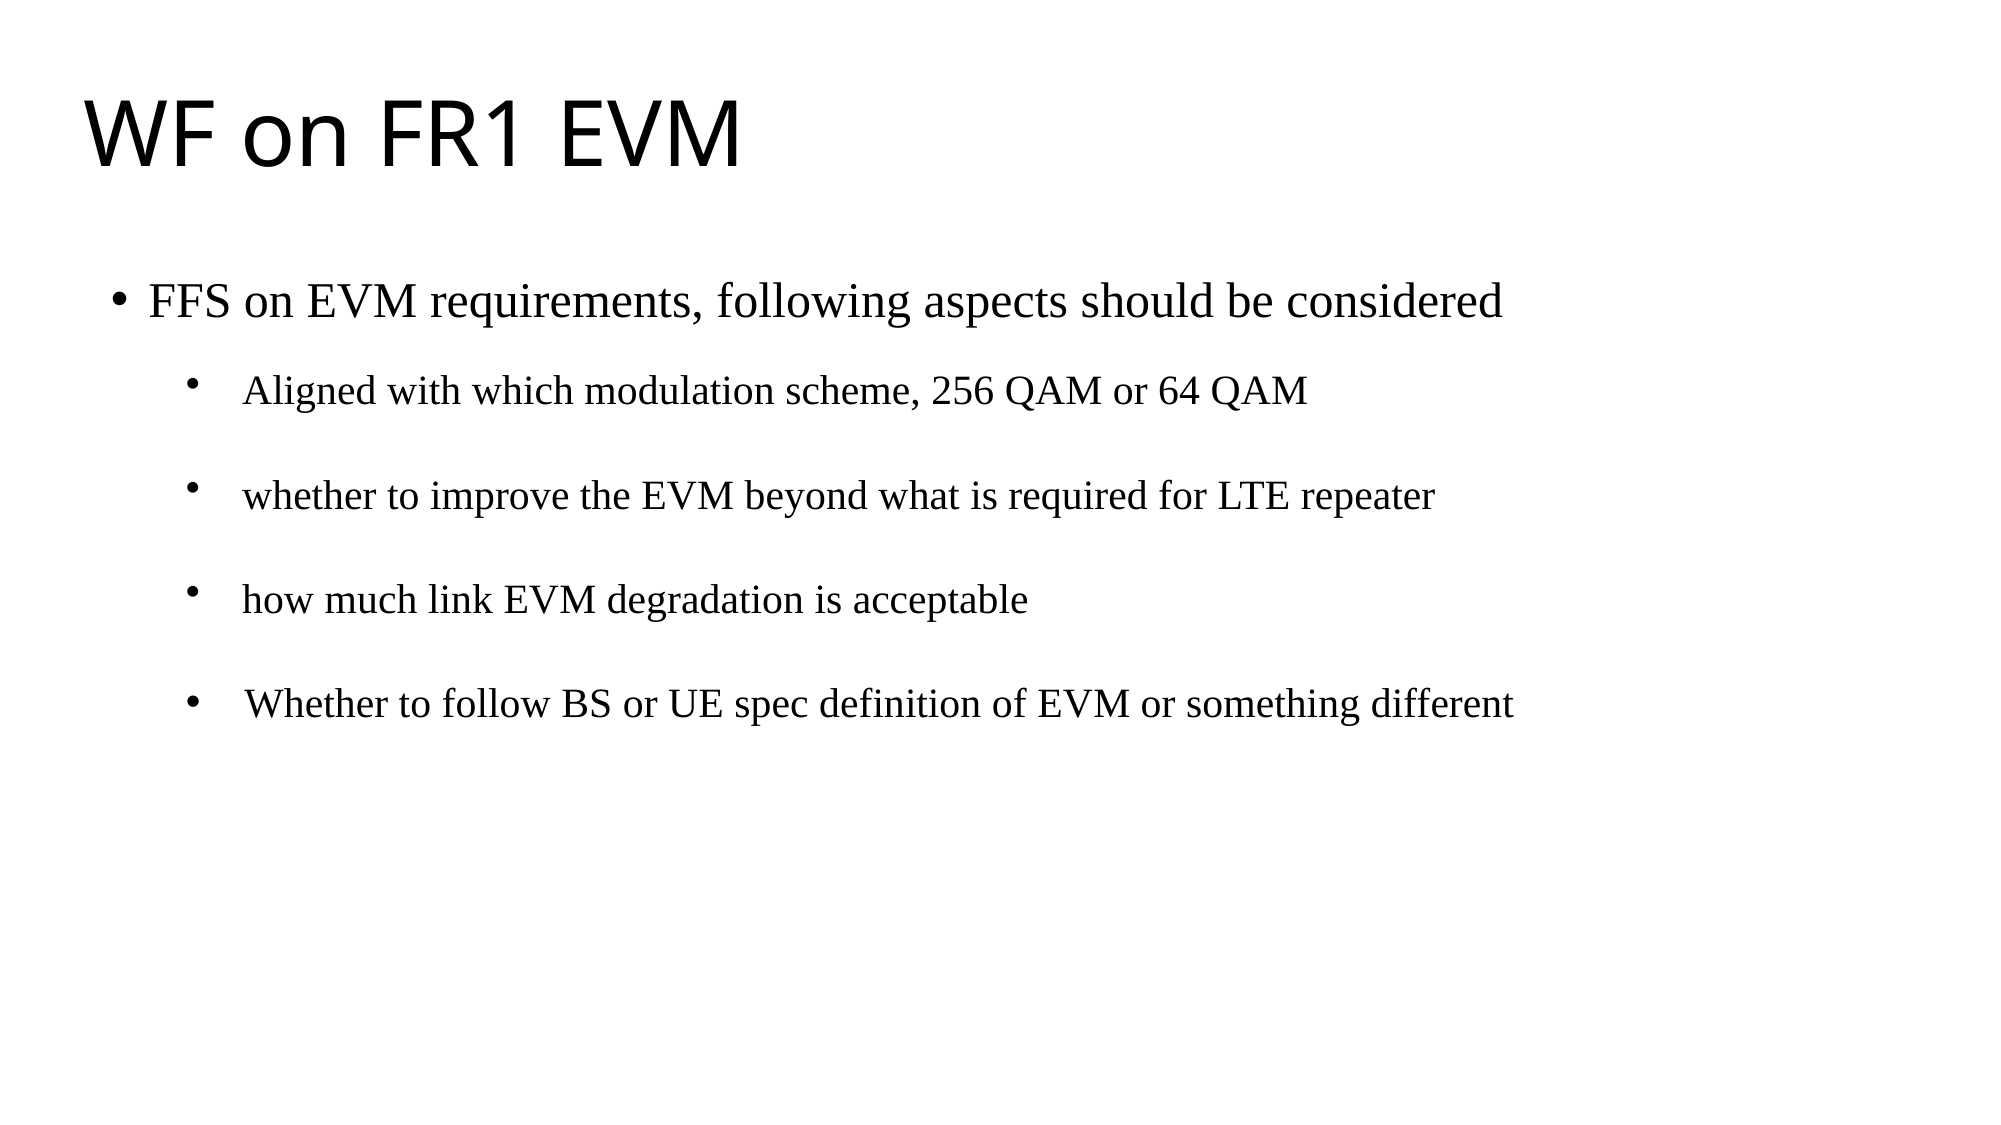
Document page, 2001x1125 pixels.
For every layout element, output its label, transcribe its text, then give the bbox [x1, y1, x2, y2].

list FFS on EVM requirements, following aspects should be considered Aligned with which modulation scheme, 256 QAM or 64 QAM whether to improve the EVM beyond what is required for LTE repeater how much link EVM degradation is acceptable Whether to follow BS or UE spec definition of EVM or something different [95, 230, 1821, 945]
title WF on FR1 EVM [68, 28, 1932, 246]
